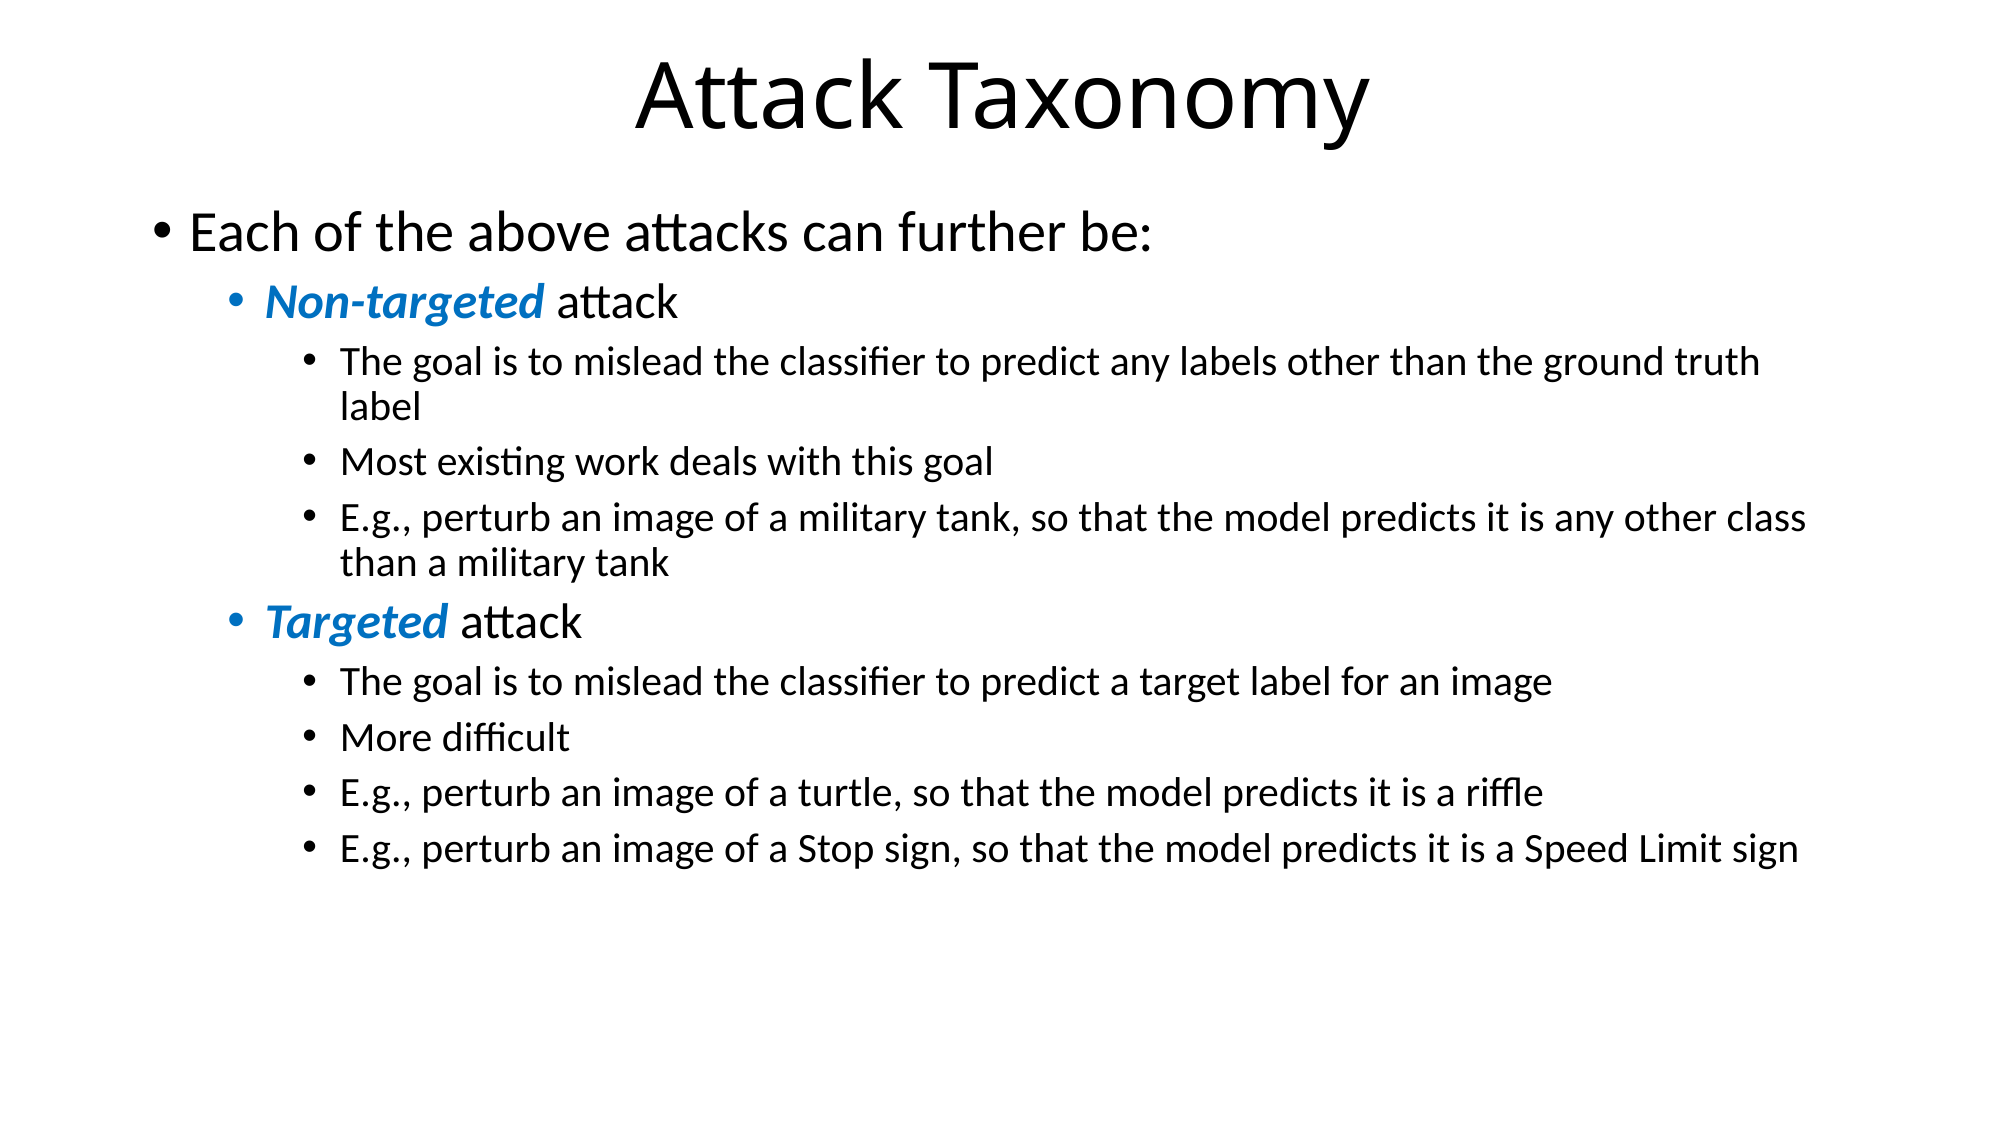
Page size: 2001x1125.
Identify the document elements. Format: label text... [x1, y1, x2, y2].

list Each of the above attacks can further be: Non-targeted attack The goal is to mislead the classifier to predict any labels other than the ground truth label Most existing work deals with this goal E.g., perturb an image of a military tank, so that the model predicts it is any other class than a military tank Targeted attack The goal is to mislead the classifier to predict a target label for an image More difficult E.g., perturb an image of a turtle, so that the model predicts it is a riffle E.g., perturb an image of a Stop sign, so that the model predicts it is a Speed Limit sign [137, 194, 1863, 1063]
title Attack Taxonomy [2, 3, 2000, 195]
